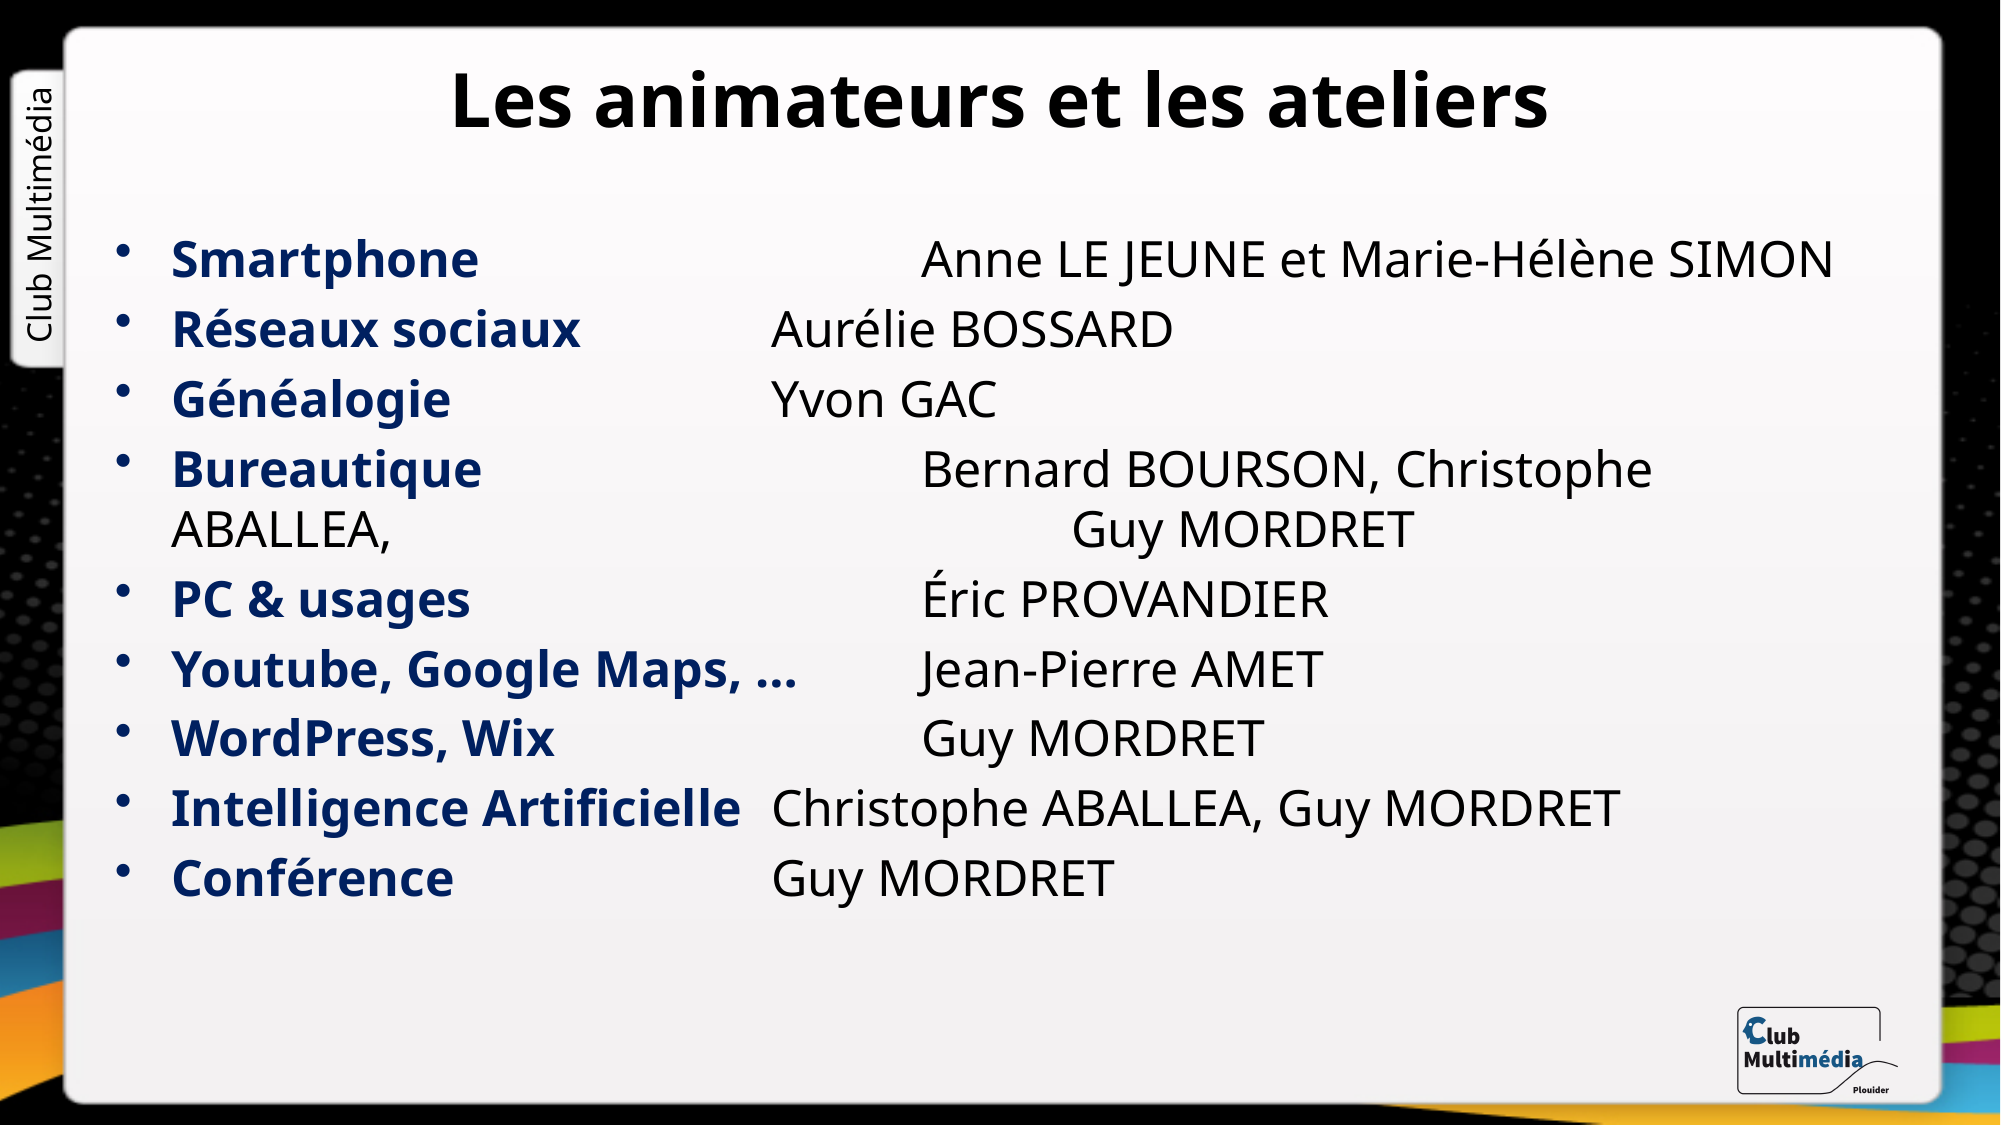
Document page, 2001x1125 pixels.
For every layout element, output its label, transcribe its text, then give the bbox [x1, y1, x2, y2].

list Smartphone Anne LE JEUNE et Marie-Hélène SIMON Réseaux sociaux Aurélie BOSSARD Généalogie Yvon GAC Bureautique Bernard BOURSON, Christophe ABALLEA, Guy MORDRET PC & usages Éric PROVANDIER Youtube, Google Maps, … Jean-Pierre AMET WordPress, Wix Guy MORDRET Intelligence Artificielle Christophe ABALLEA, Guy MORDRET Conférence Guy MORDRET [99, 219, 1900, 1037]
title Les animateurs et les ateliers [99, 45, 1900, 163]
picture [0, 0, 2001, 1125]
